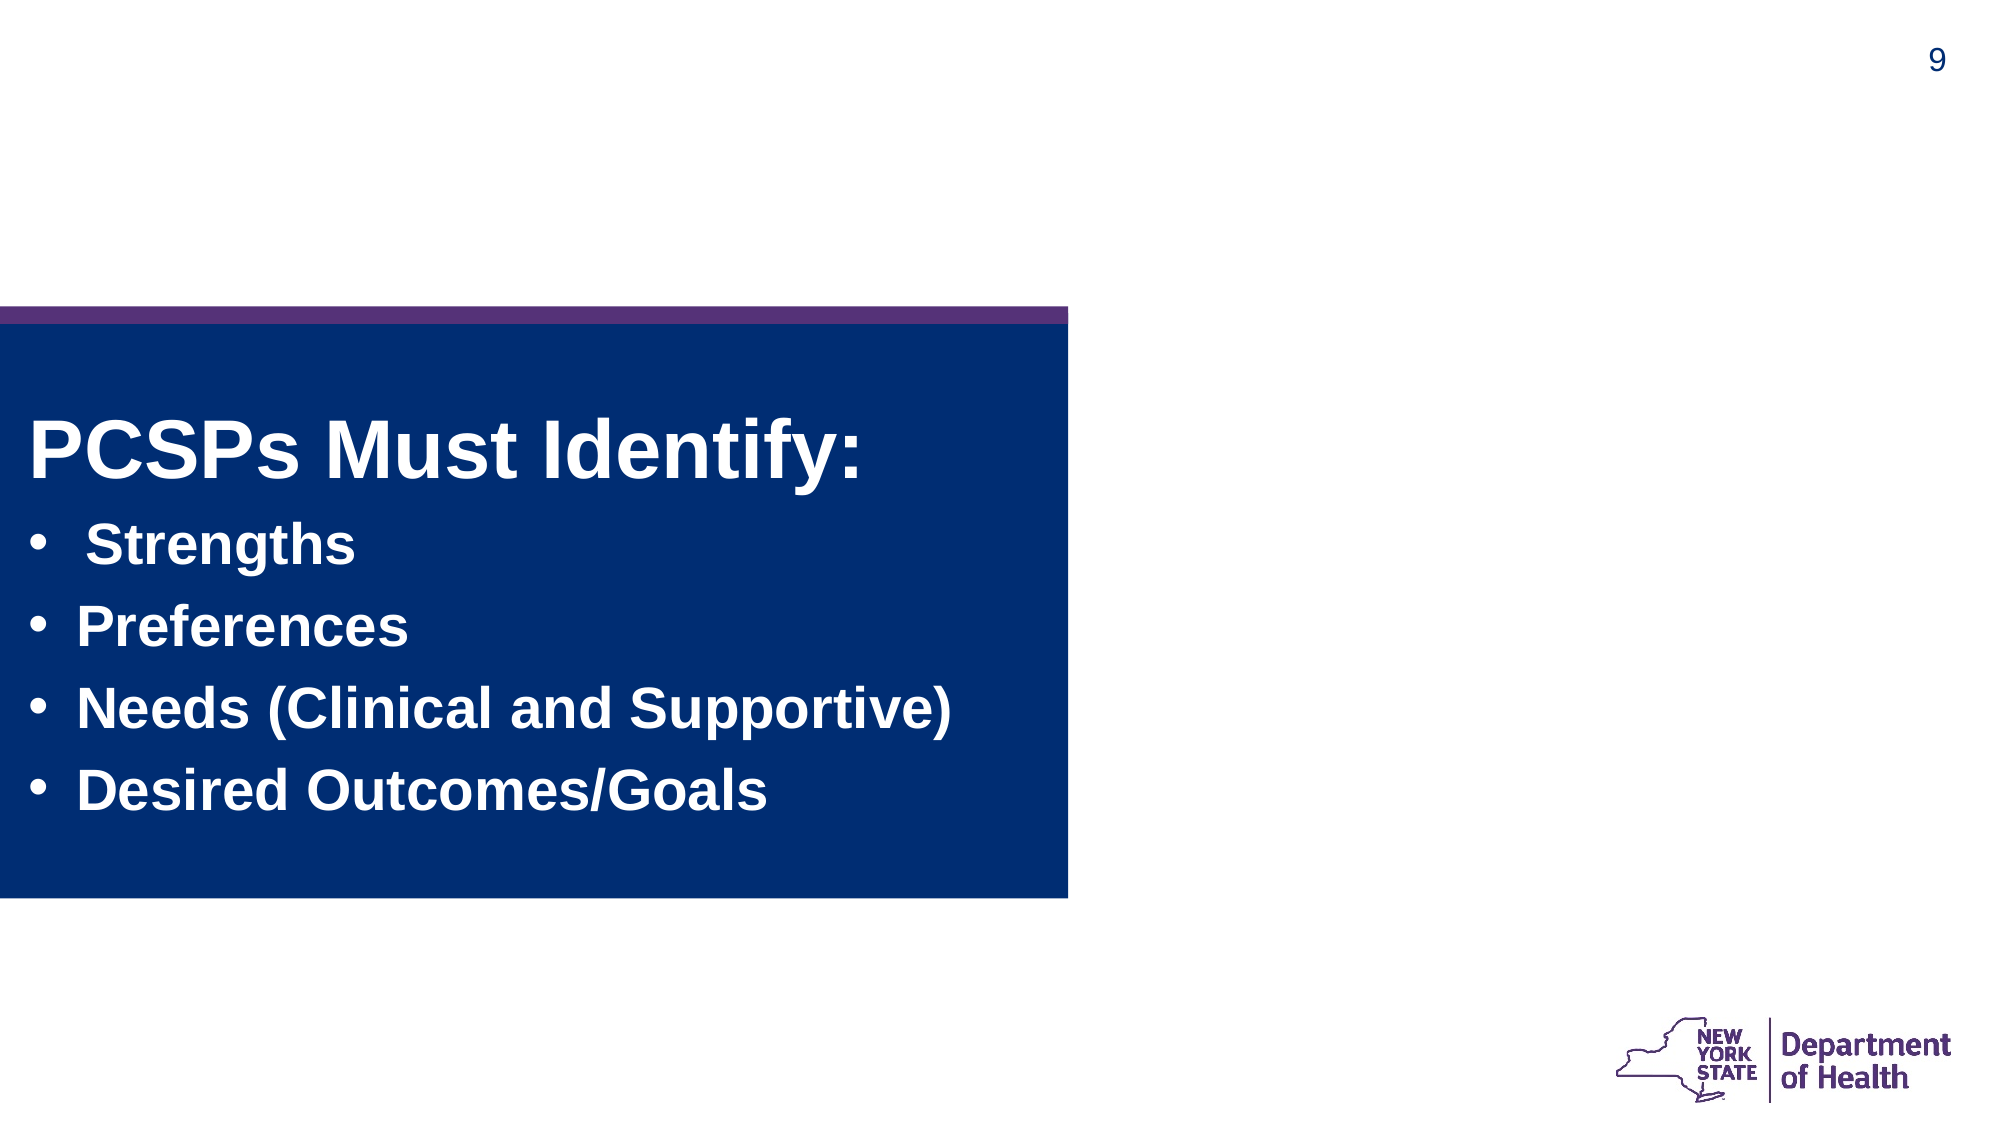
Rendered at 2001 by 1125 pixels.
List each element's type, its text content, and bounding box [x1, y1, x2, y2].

picture [1616, 1017, 1951, 1103]
list PCSPs Must Identify: Strengths Preferences Needs (Clinical and Supportive) Desired Outcomes/Goals [14, 387, 1067, 874]
